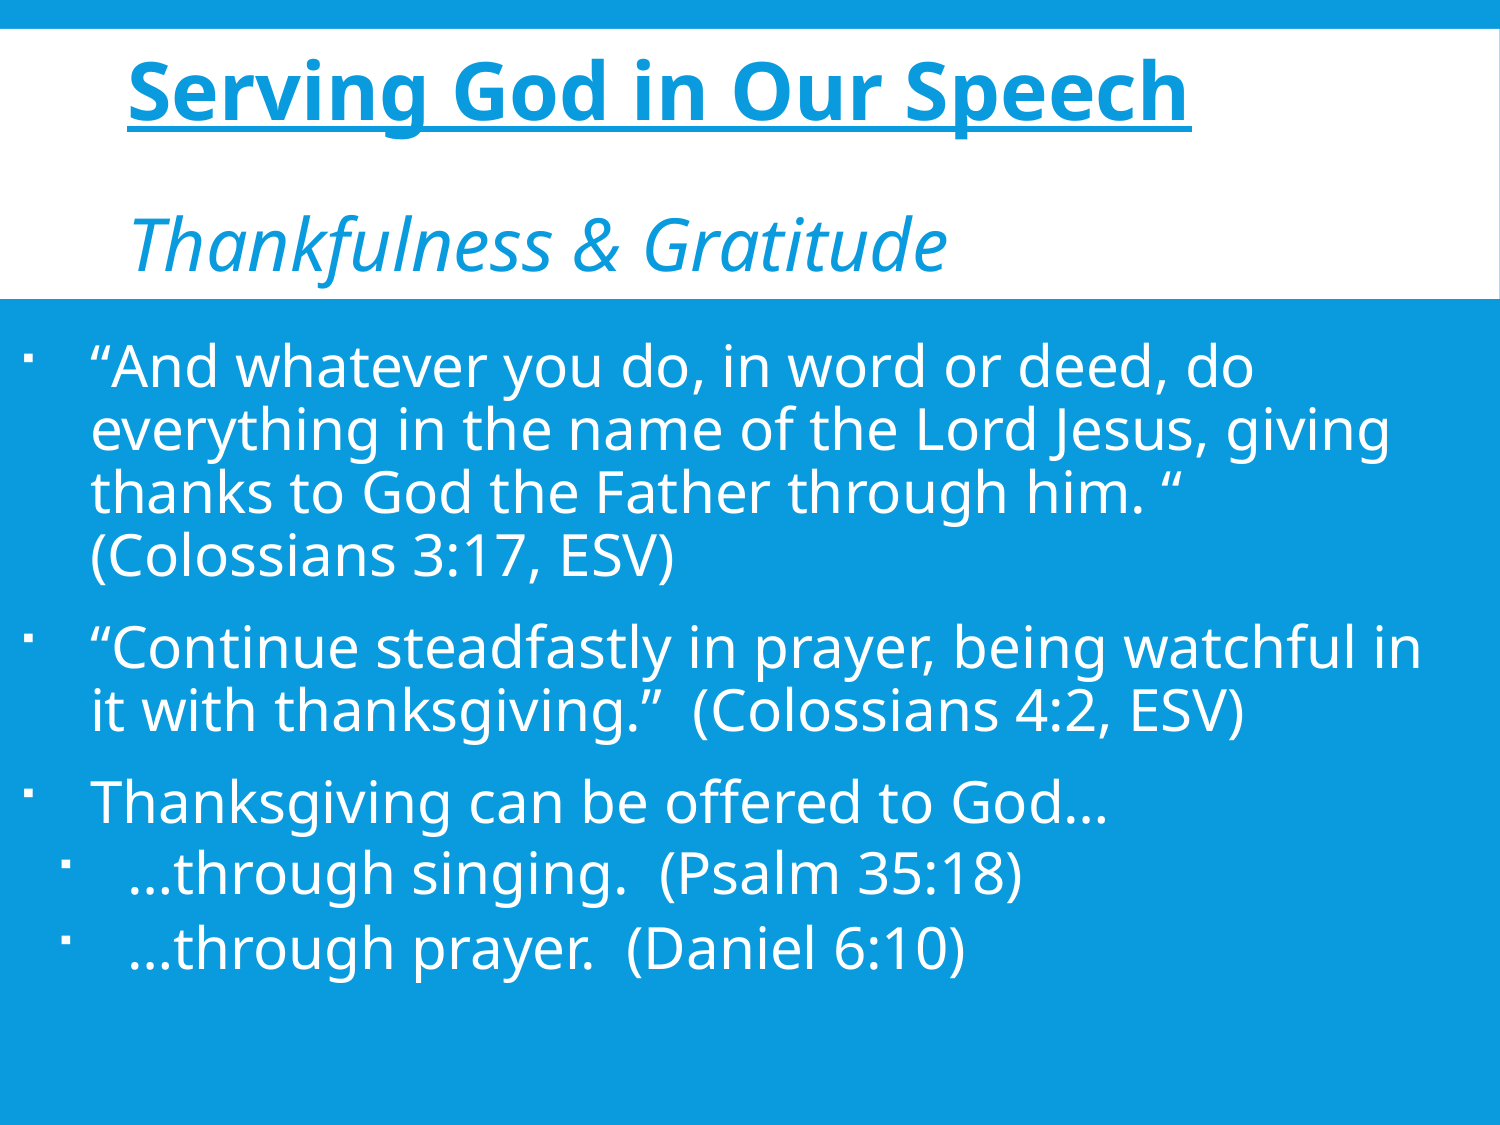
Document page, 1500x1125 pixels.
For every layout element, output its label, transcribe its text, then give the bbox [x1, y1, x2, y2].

title Serving God in Our Speech Thankfulness & Gratitude [112, 46, 1388, 295]
list “And whatever you do, in word or deed, do everything in the name of the Lord Jesus, giving thanks to God the Father through him. “ (Colossians 3:17, ESV) “Continue steadfastly in prayer, being watchful in it with thanksgiving.” (Colossians 4:2, ESV) Thanksgiving can be offered to God… …through singing. (Psalm 35:18) …through prayer. (Daniel 6:10) [0, 329, 1470, 1125]
